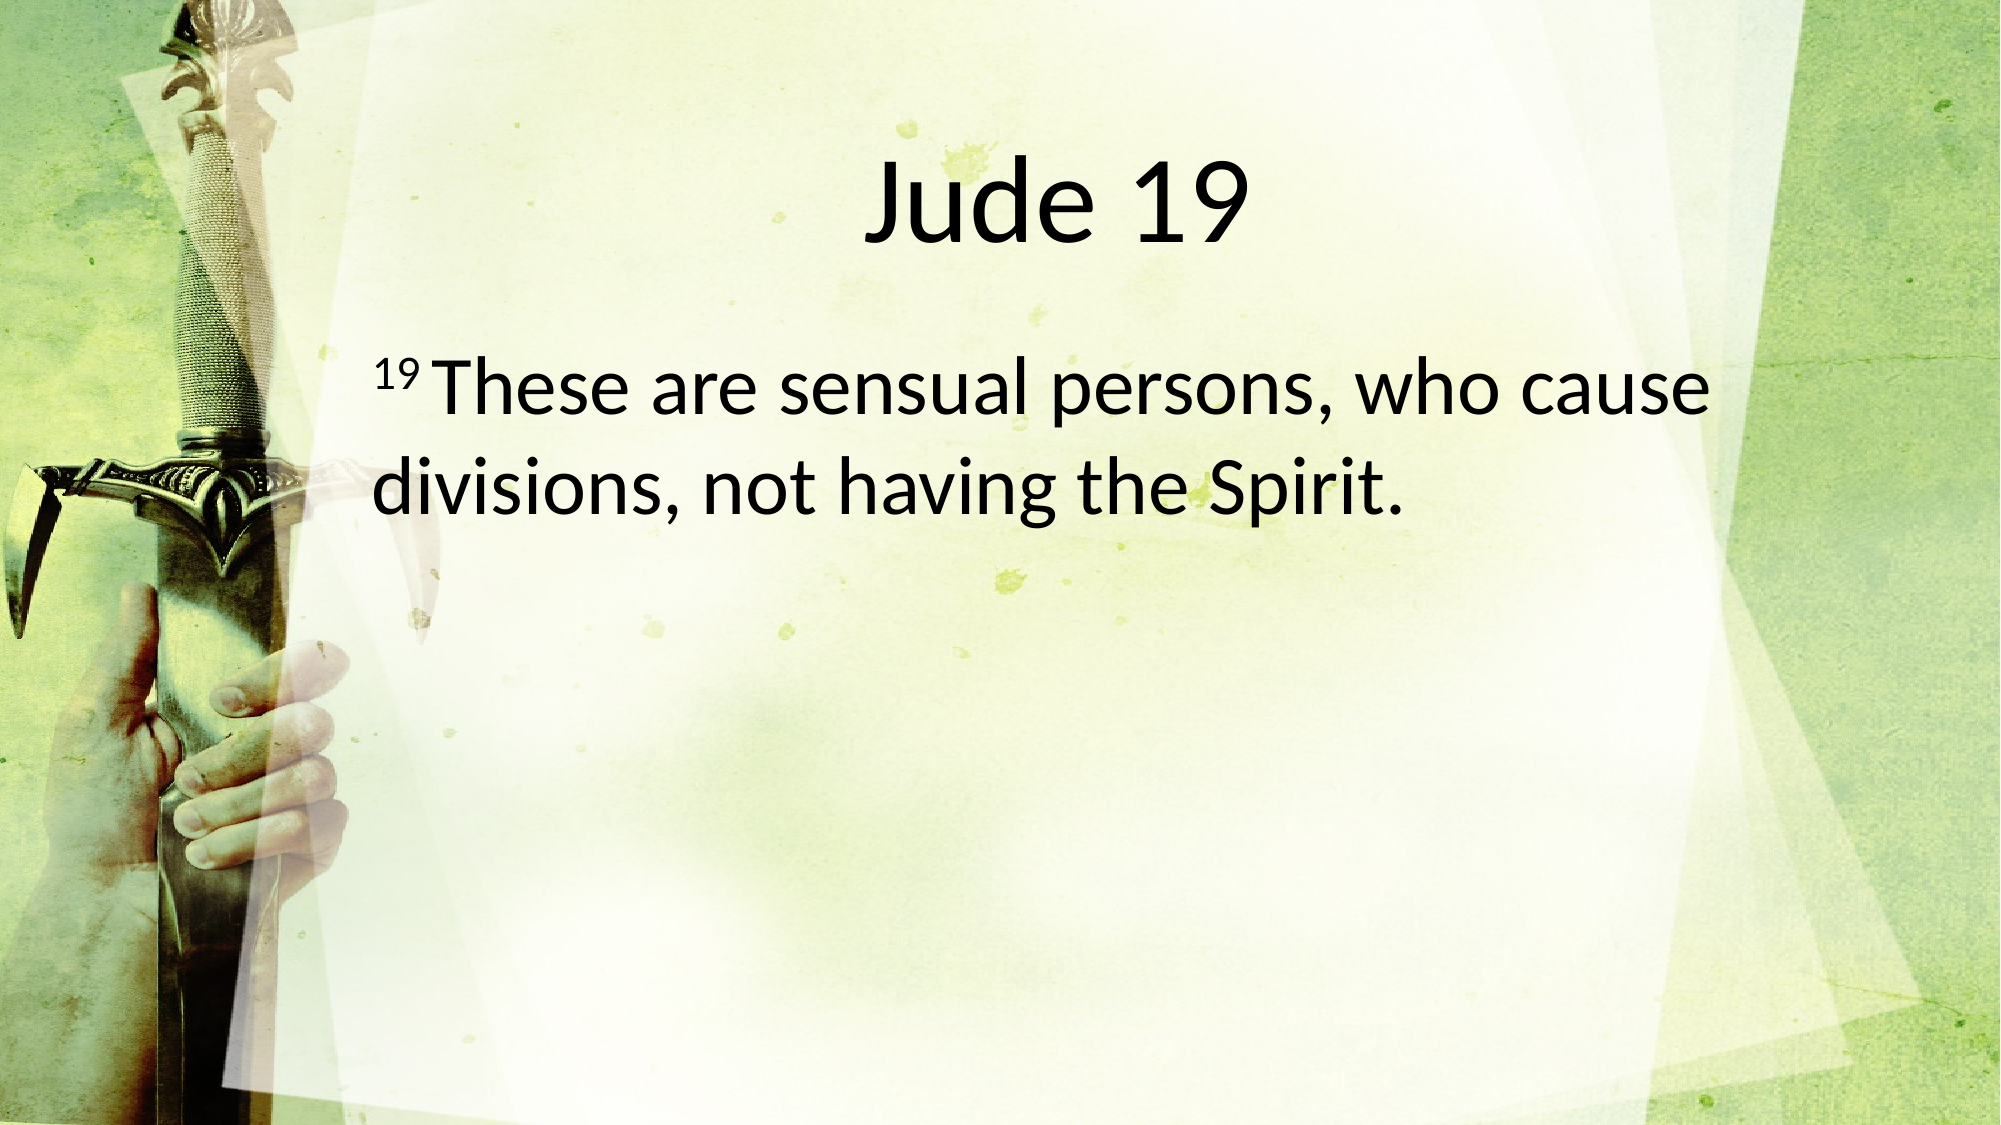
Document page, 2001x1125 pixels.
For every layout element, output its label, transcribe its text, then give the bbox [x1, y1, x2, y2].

text_box Jude 19 [272, 110, 1811, 276]
picture [0, 0, 2001, 1125]
text_box 19 These are sensual persons, who cause divisions, not having the Spirit. [356, 323, 1752, 539]
